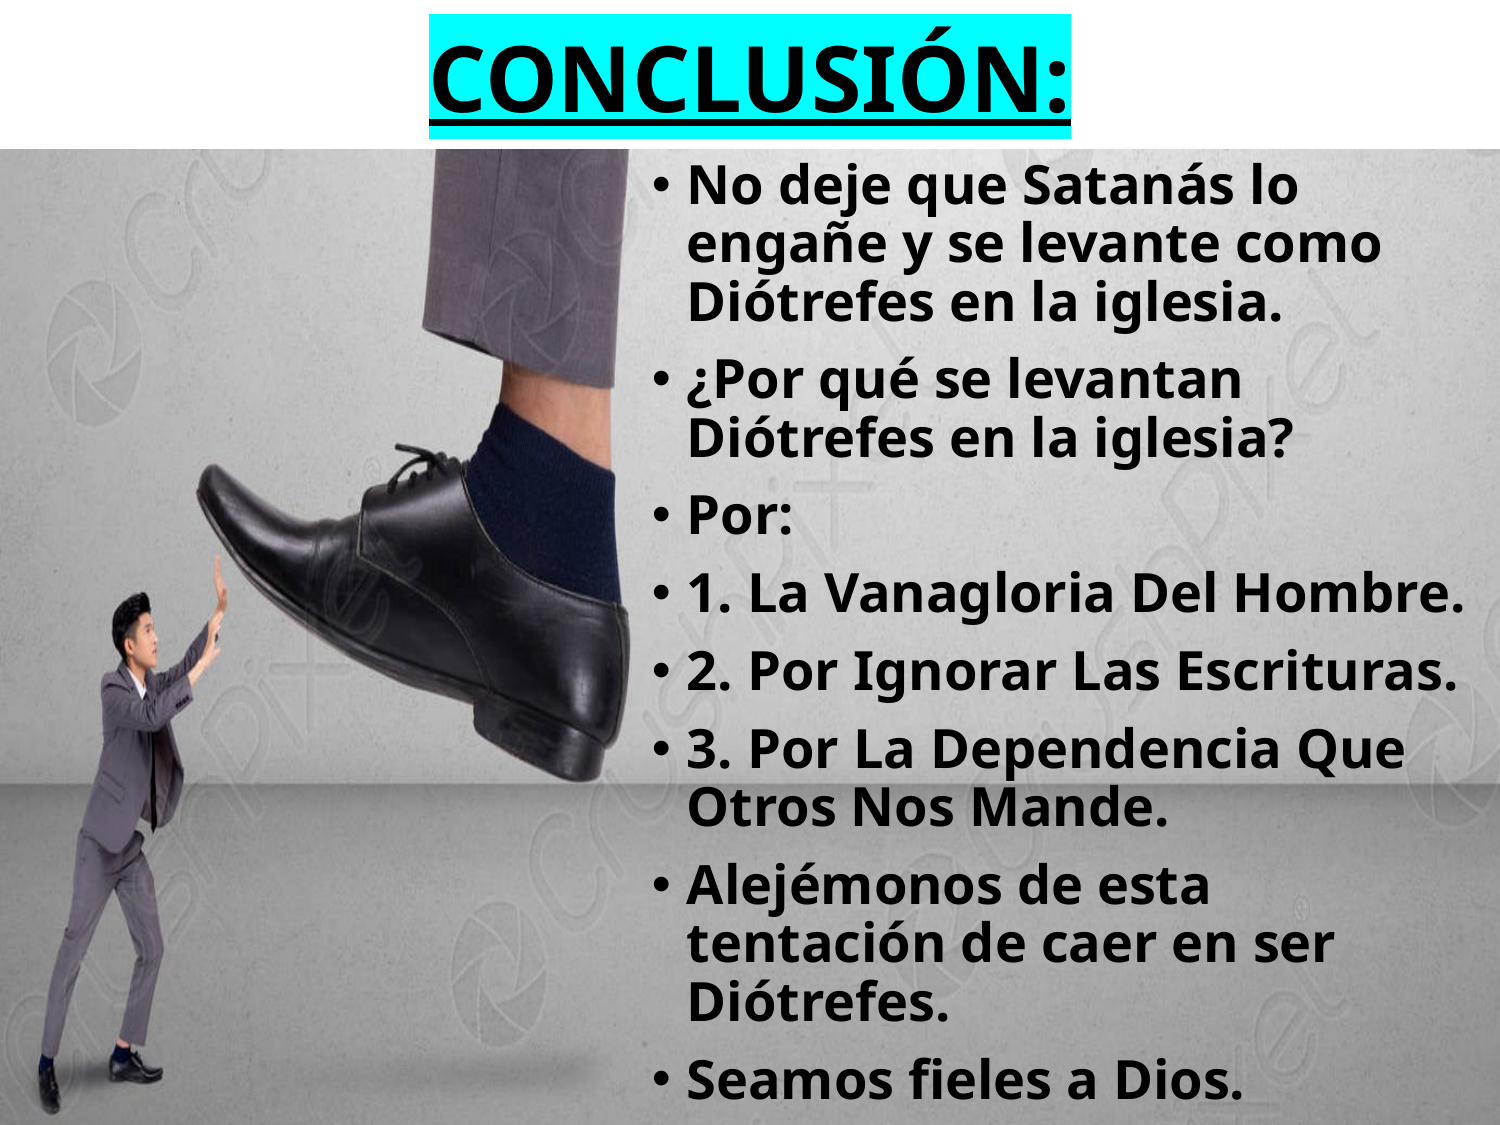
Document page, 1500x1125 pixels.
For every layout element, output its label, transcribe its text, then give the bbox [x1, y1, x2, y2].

picture [0, 149, 1500, 1125]
title CONCLUSIÓN: [103, 0, 1397, 149]
